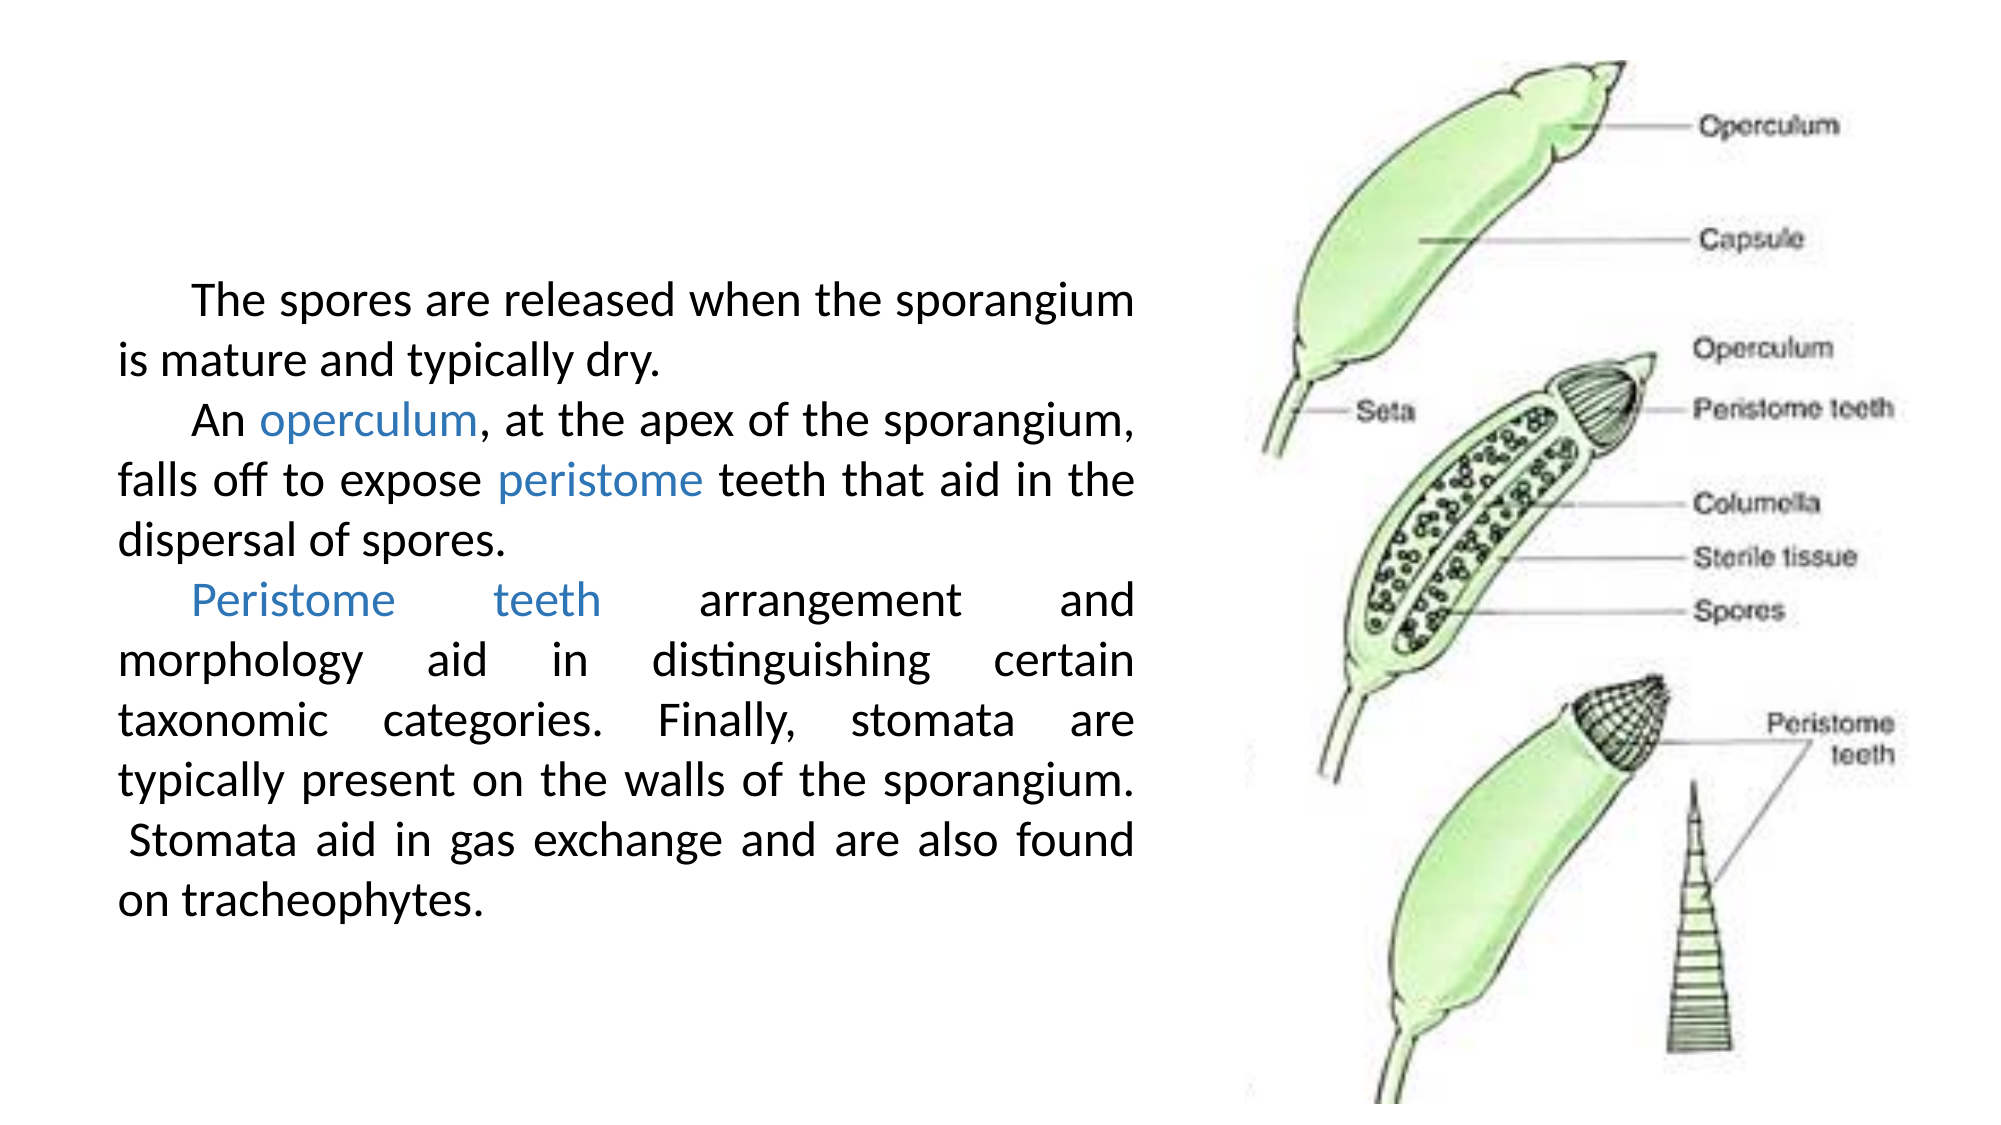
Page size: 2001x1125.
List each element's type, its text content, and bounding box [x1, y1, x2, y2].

text_box The spores are released when the sporangium is mature and typically dry. An operculum, at the apex of the sporangium, falls off to expose peristome teeth that aid in the dispersal of spores. Peristome teeth arrangement and morphology aid in distinguishing certain taxonomic categories. Finally, stomata are typically present on the walls of the sporangium. Stomata aid in gas exchange and are also found on tracheophytes. [102, 258, 1151, 934]
picture [1244, 36, 1923, 1106]
